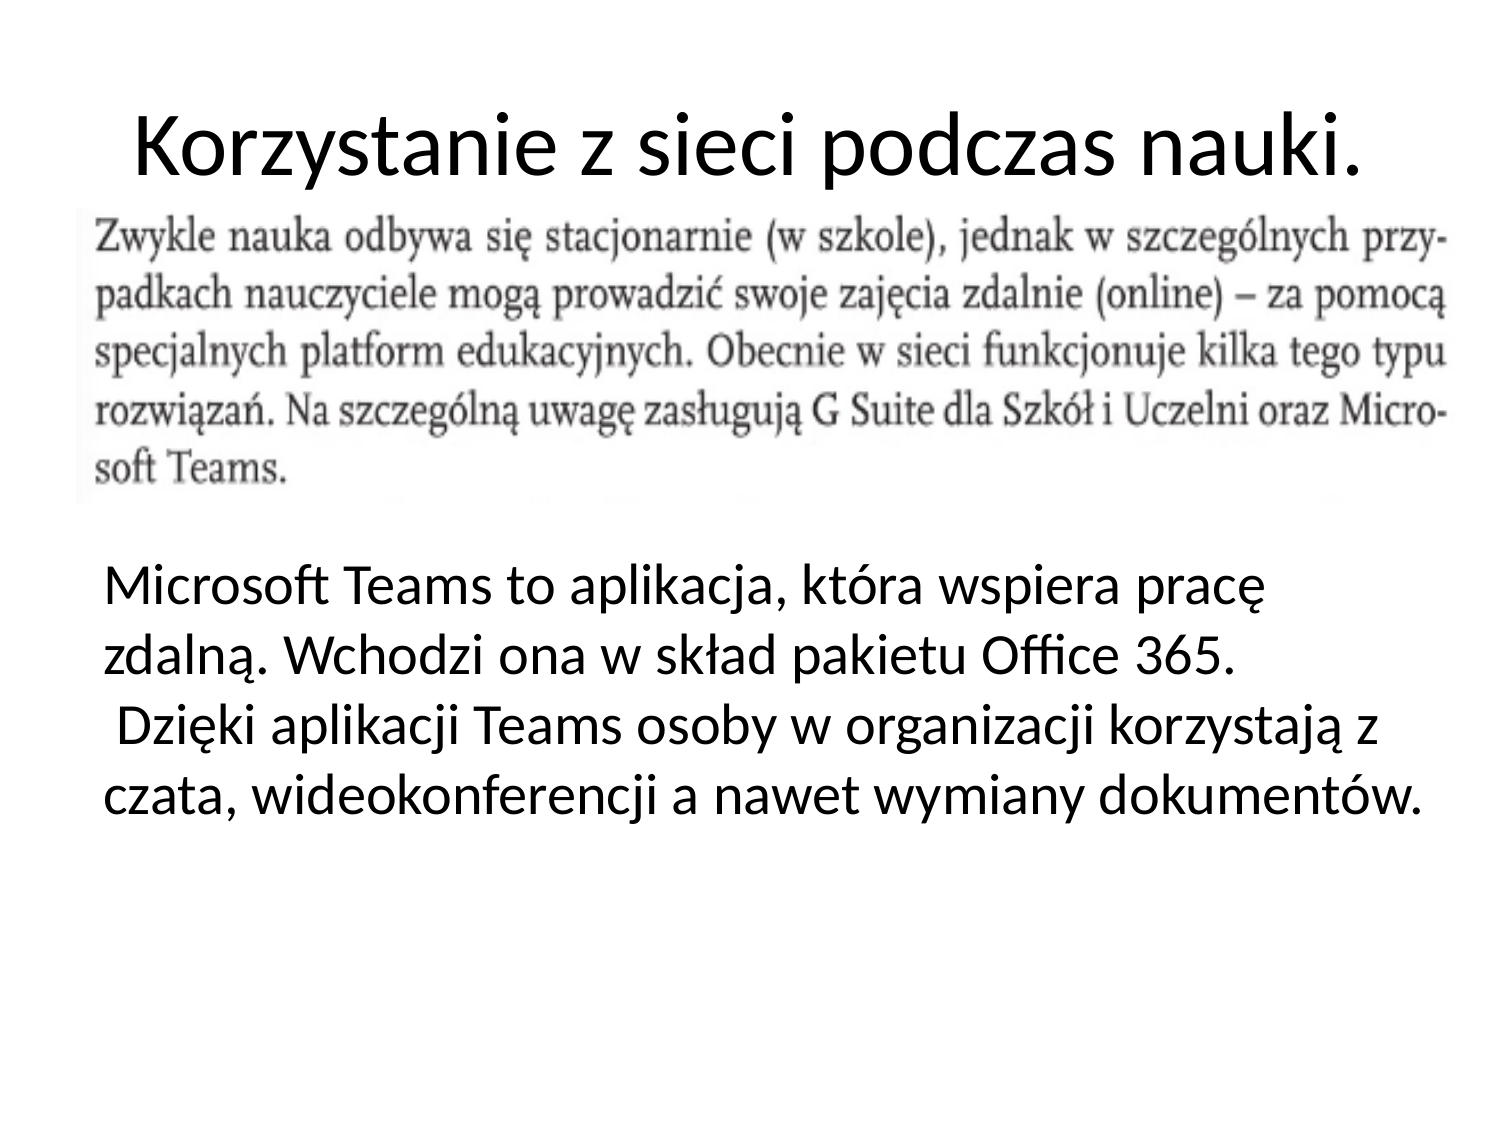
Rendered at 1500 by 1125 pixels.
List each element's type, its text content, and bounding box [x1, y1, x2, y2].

title Korzystanie z sieci podczas nauki. [75, 45, 1425, 207]
picture [76, 207, 1461, 504]
text_box Microsoft Teams to aplikacja, która wspiera pracę zdalną. Wchodzi ona w skład pakietu Office 365. Dzięki aplikacji Teams osoby w organizacji korzystają z czata, wideokonferencji a nawet wymiany dokumentów. [88, 538, 1459, 834]
